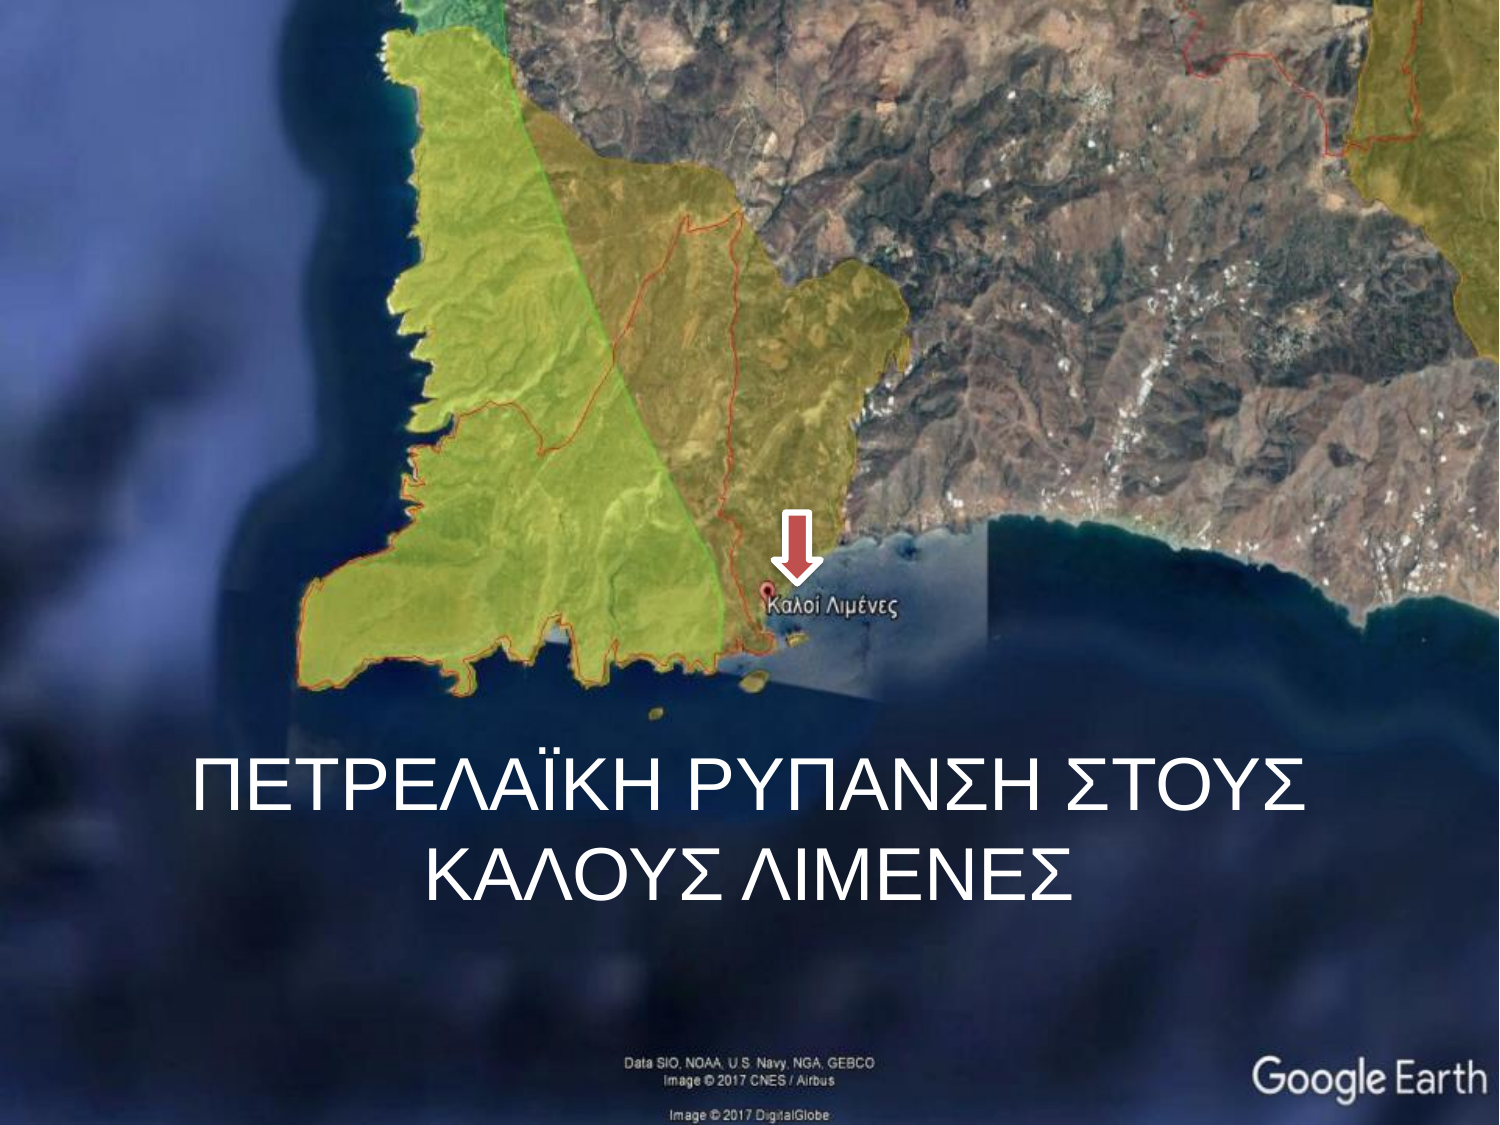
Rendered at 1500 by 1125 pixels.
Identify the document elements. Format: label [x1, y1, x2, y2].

list [0, 0, 1500, 1125]
